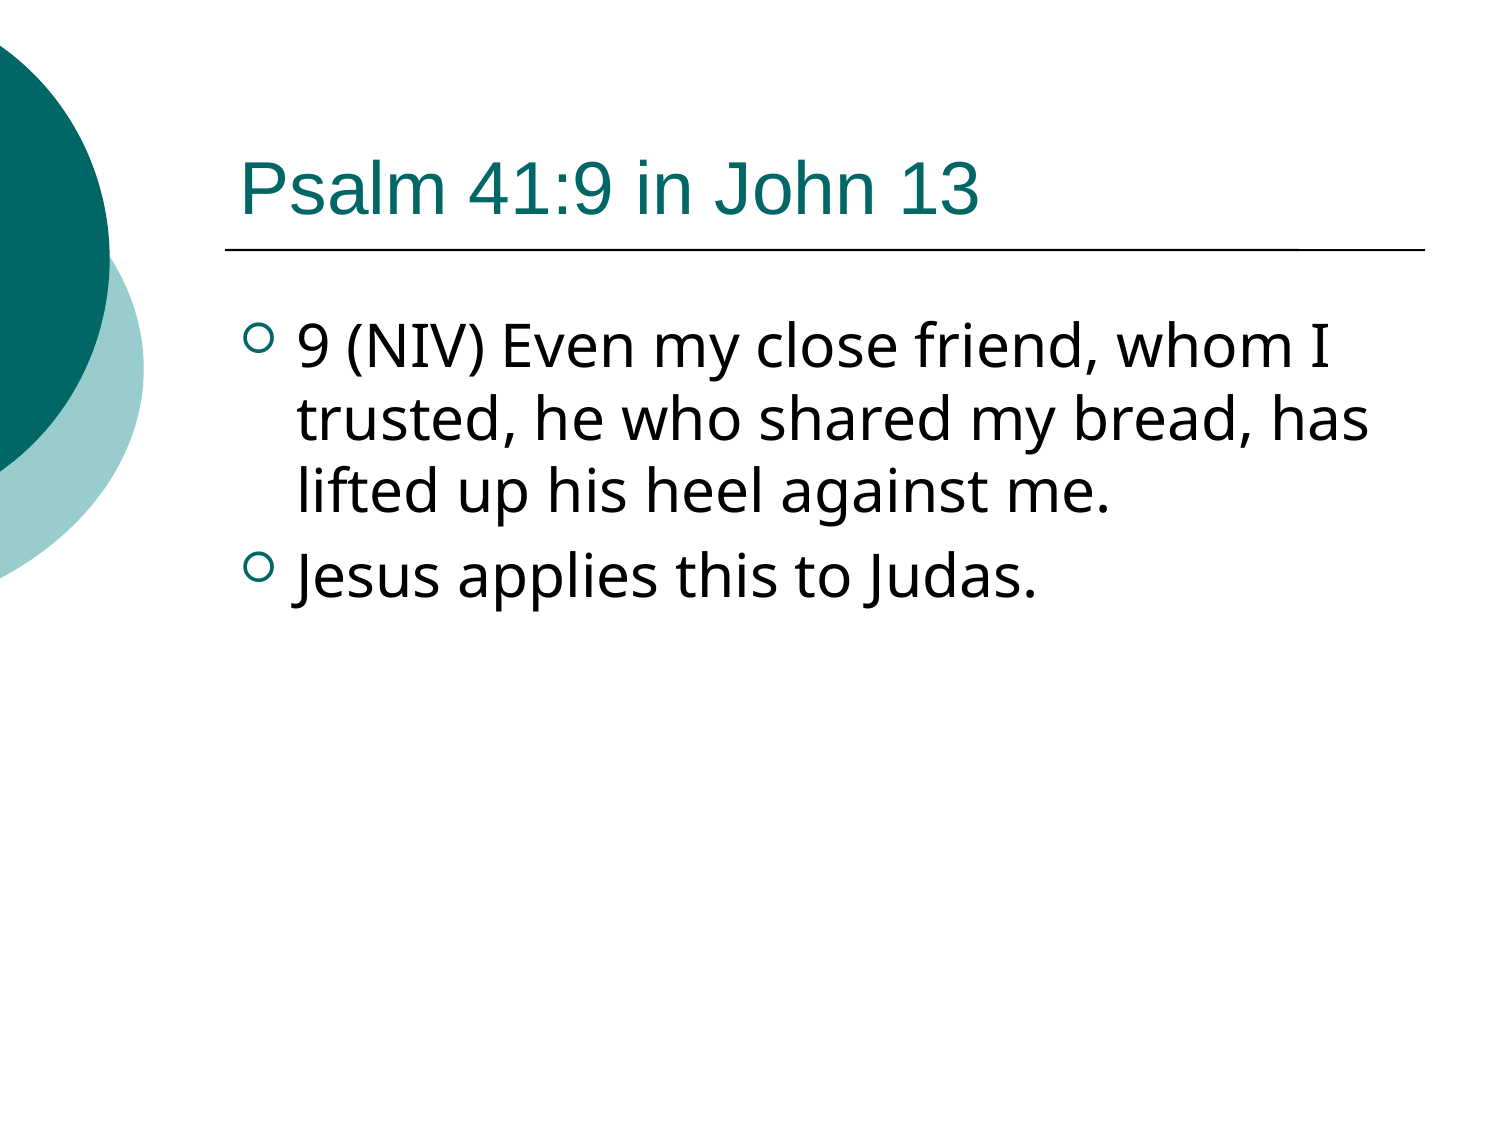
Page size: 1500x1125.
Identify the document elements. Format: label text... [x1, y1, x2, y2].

list 9 (NIV) Even my close friend, whom I trusted, he who shared my bread, has lifted up his heel against me. Jesus applies this to Judas. [224, 299, 1425, 975]
title Psalm 41:9 in John 13 [224, 49, 1425, 237]
